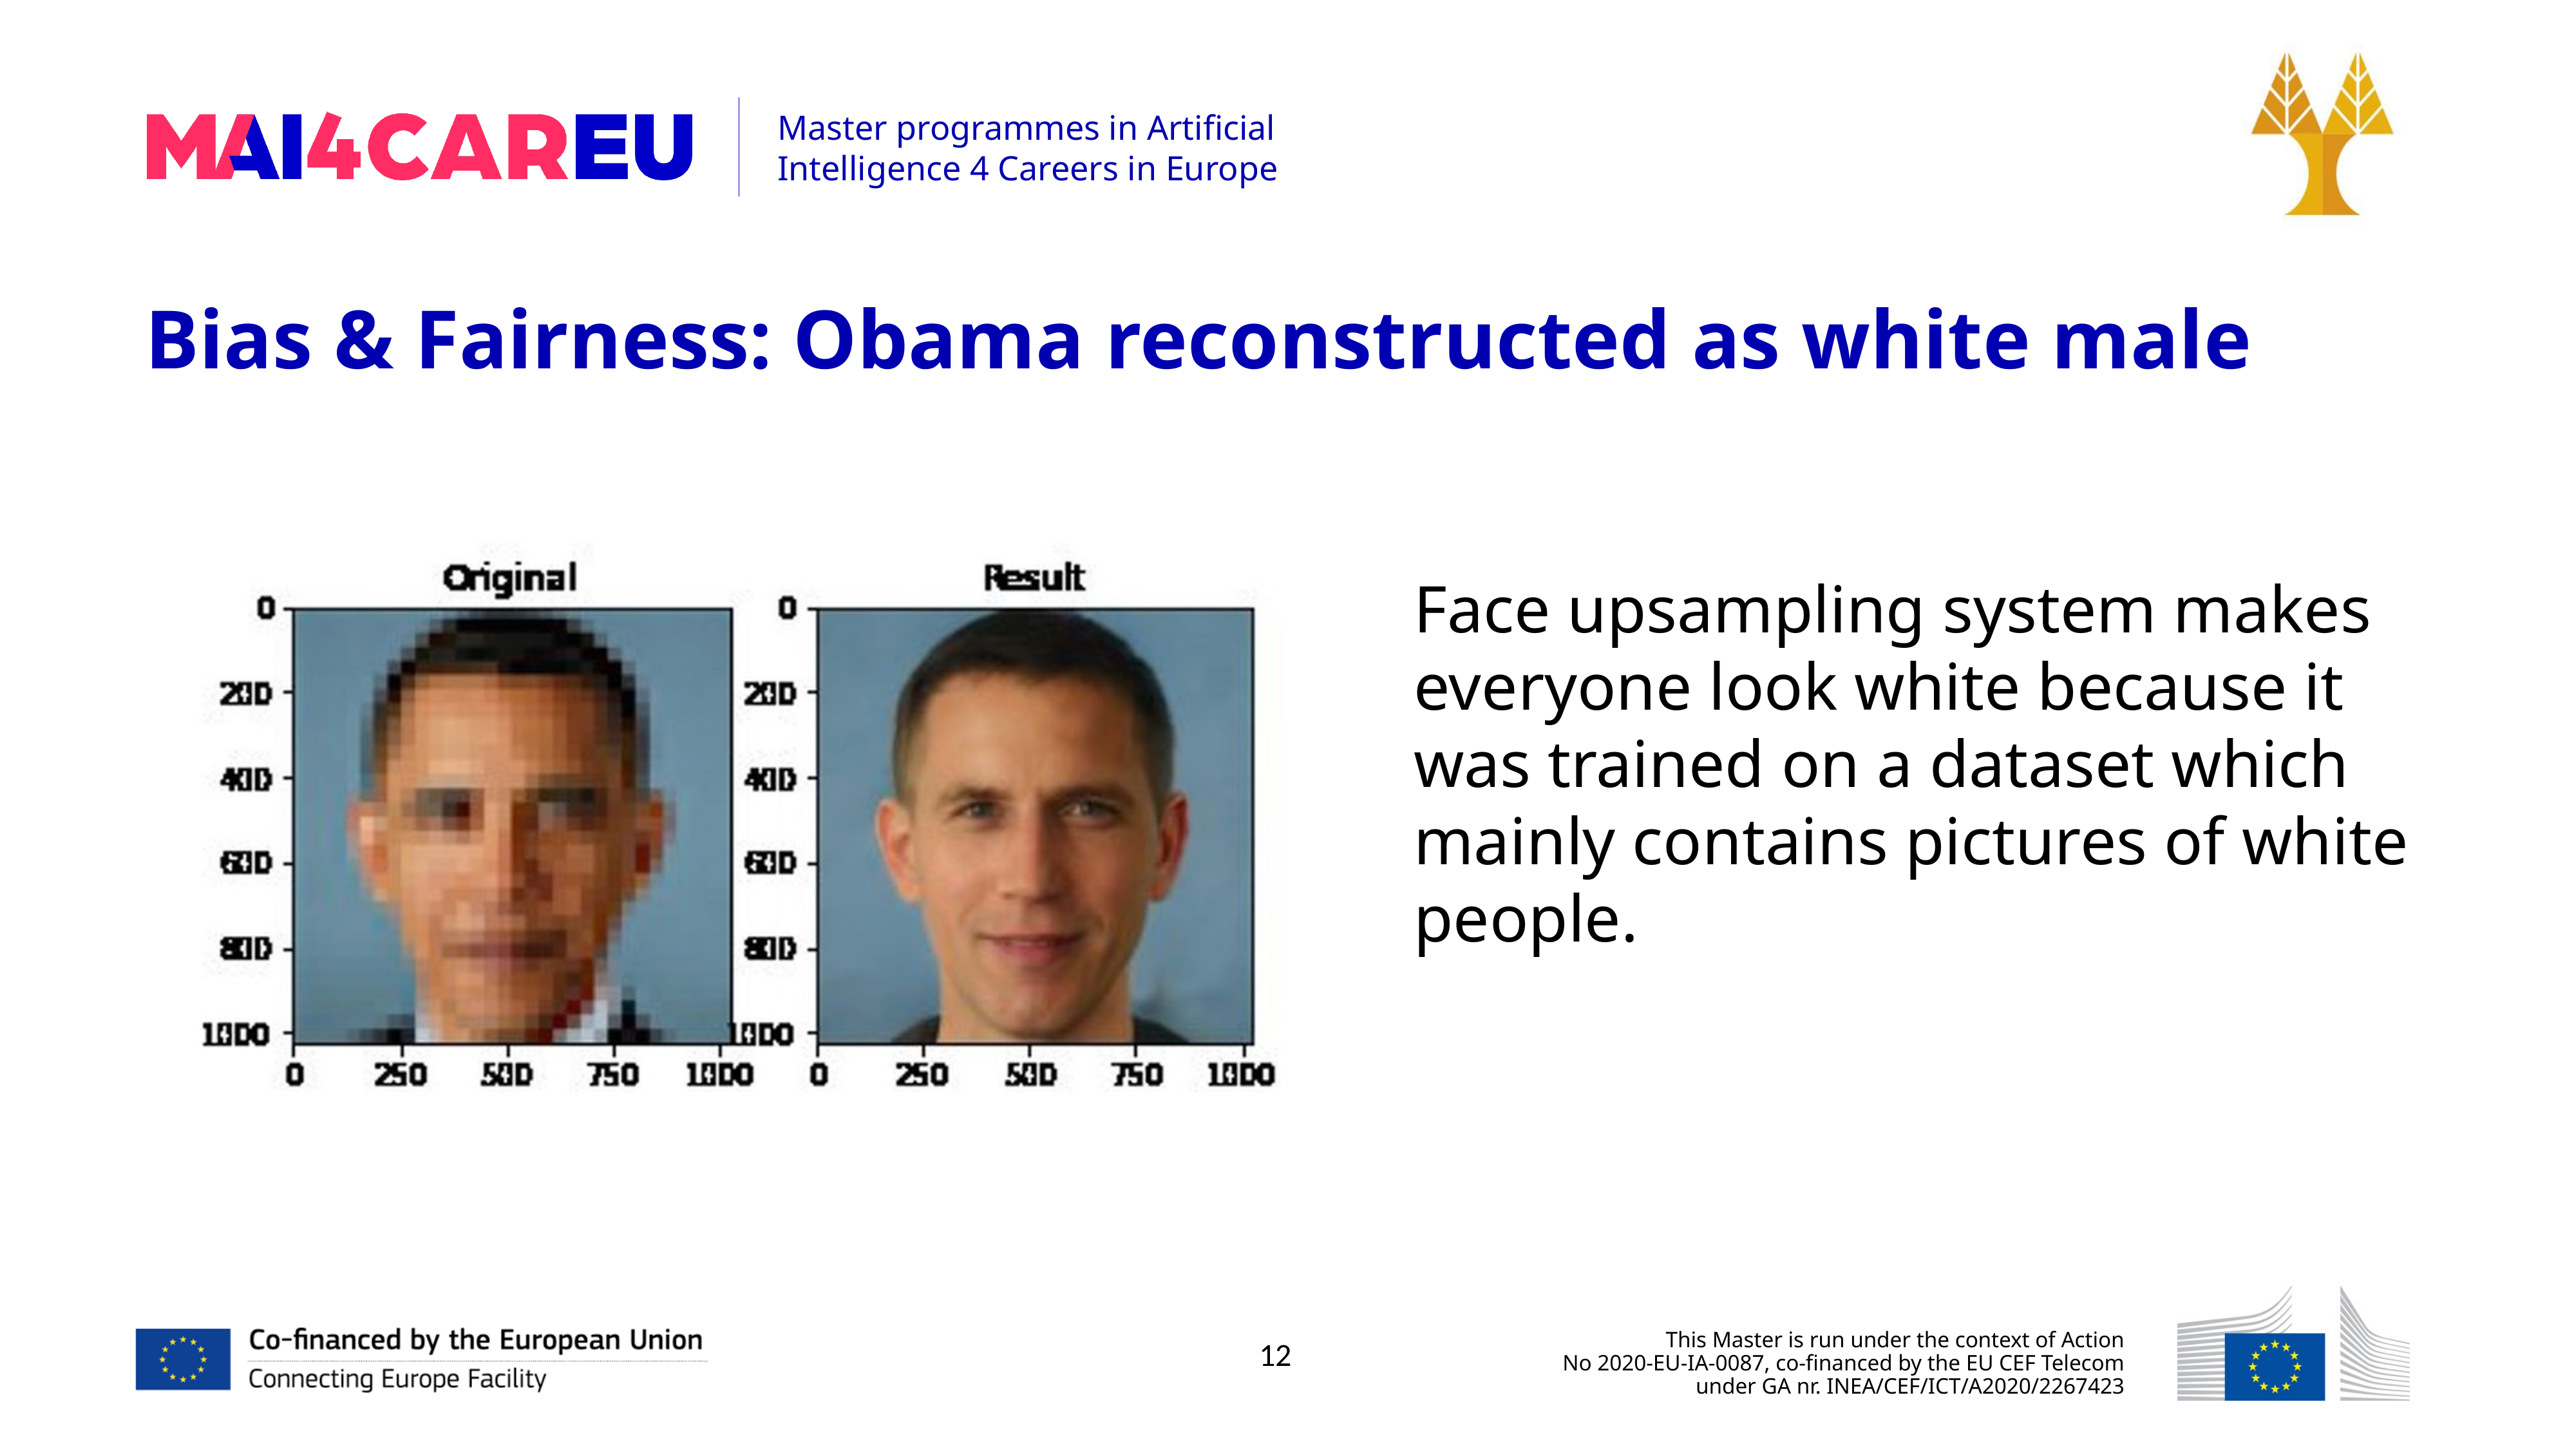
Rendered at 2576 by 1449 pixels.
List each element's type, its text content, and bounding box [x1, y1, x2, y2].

picture [124, 1319, 713, 1399]
picture [2216, 39, 2417, 238]
list Bias & Fairness: Obama reconstructed as white male [136, 286, 2417, 451]
text_box Face upsampling system makes everyone look white because it was trained on a dataset which mainly contains pictures of white people. [1408, 563, 2440, 960]
picture [2177, 1285, 2410, 1401]
picture [147, 111, 692, 180]
picture [136, 444, 1344, 1249]
slide_number 12 [1222, 1314, 1329, 1392]
